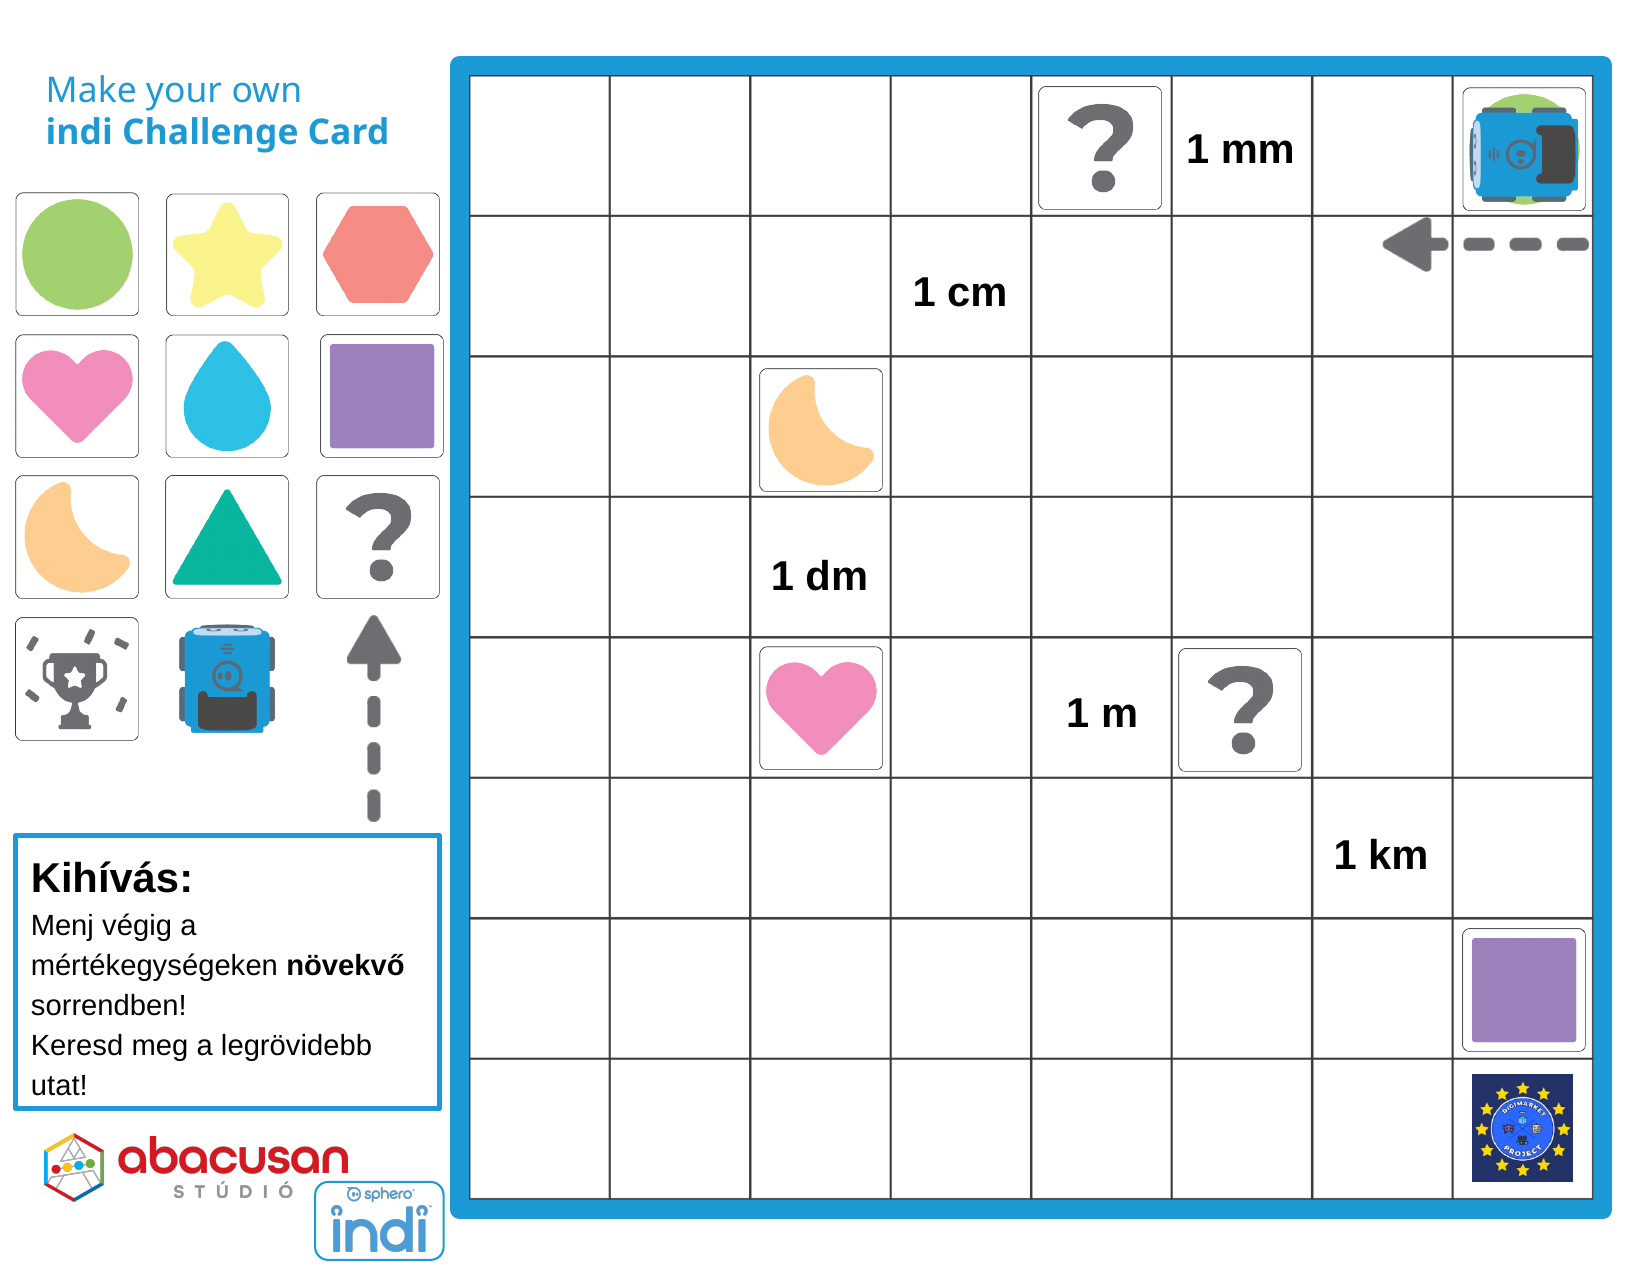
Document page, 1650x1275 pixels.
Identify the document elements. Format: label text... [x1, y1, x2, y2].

picture [15, 475, 139, 600]
picture [346, 615, 403, 830]
picture [316, 475, 440, 600]
picture [179, 624, 275, 733]
picture [15, 616, 139, 741]
text_box 1 km [1309, 812, 1453, 893]
picture [166, 192, 289, 316]
text_box 1 m [1030, 671, 1173, 752]
text_box 1 mm [1168, 107, 1312, 188]
picture [15, 334, 139, 458]
picture [469, 75, 1596, 1200]
text_box 1 cm [888, 249, 1032, 330]
text_box 1 dm [748, 533, 891, 614]
picture [316, 192, 440, 316]
picture [331, 1187, 432, 1252]
picture [44, 1133, 348, 1202]
picture [165, 334, 290, 458]
picture [319, 333, 444, 458]
picture [165, 475, 289, 600]
text_box Kihívás: Menj végig a mértékegységeken növekvő sorrendben! Keresd meg a legrövidebb utat! [15, 835, 440, 1109]
picture [15, 192, 140, 317]
